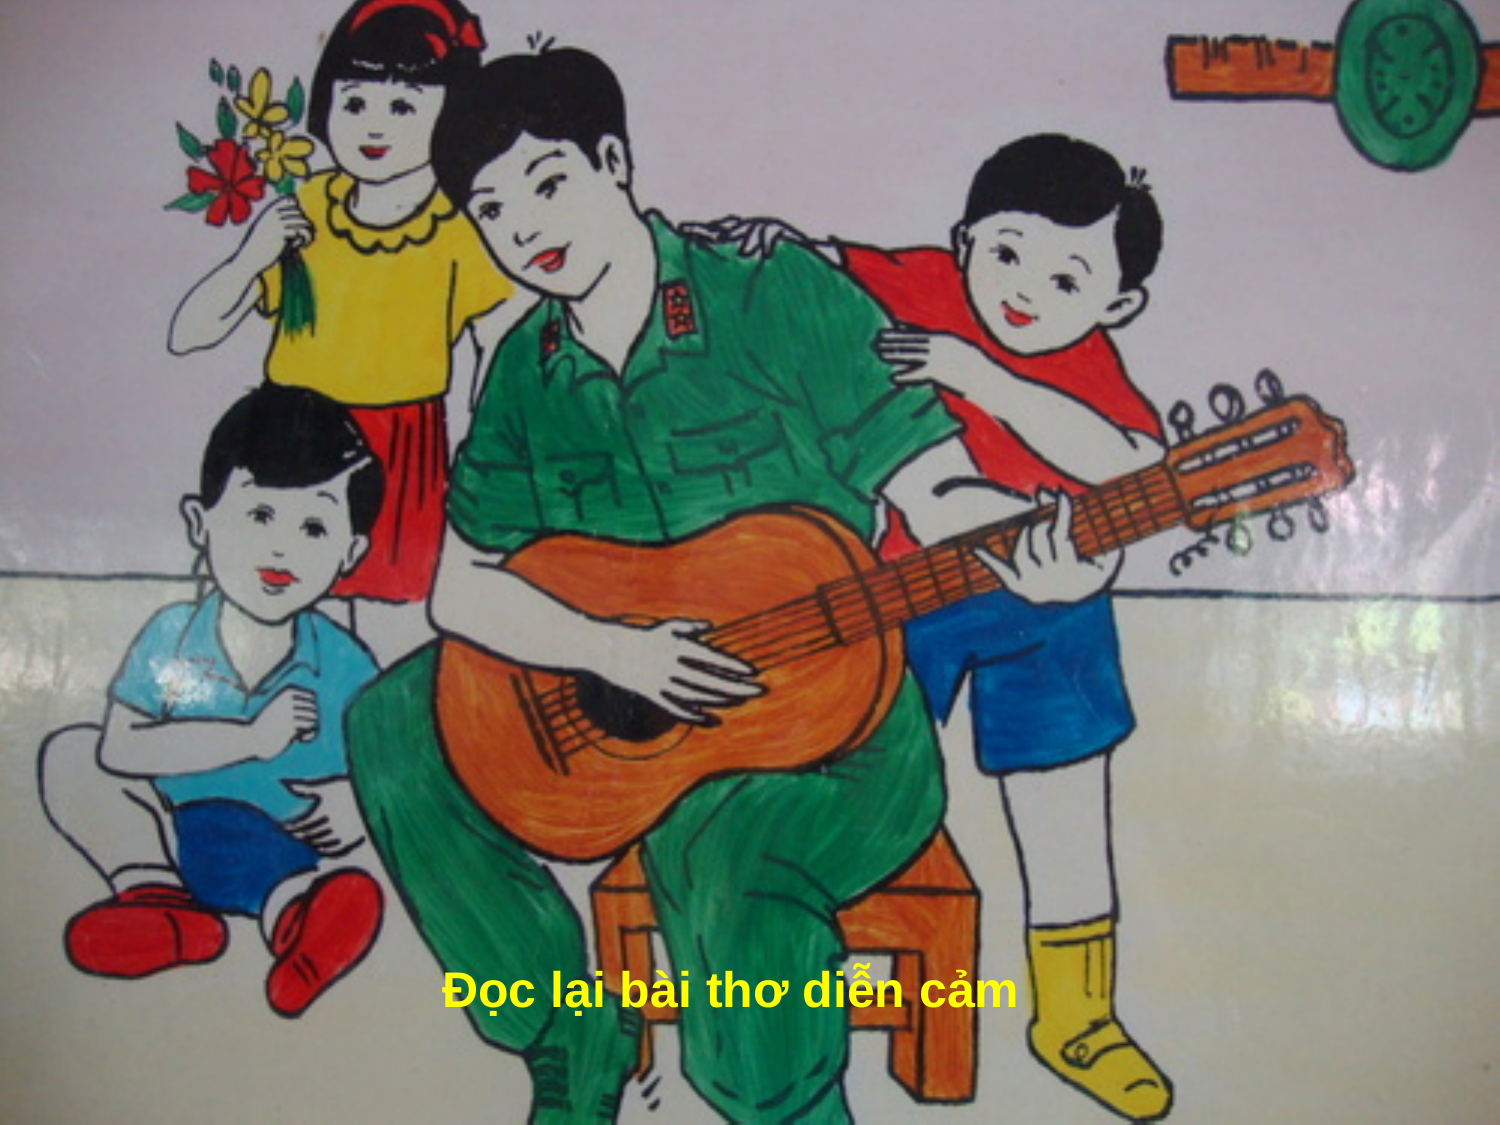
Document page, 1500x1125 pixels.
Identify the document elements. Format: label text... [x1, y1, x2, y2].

text_box Đọc lại bài thơ diễn cảm [424, 949, 1038, 1025]
picture [0, 0, 1500, 1125]
